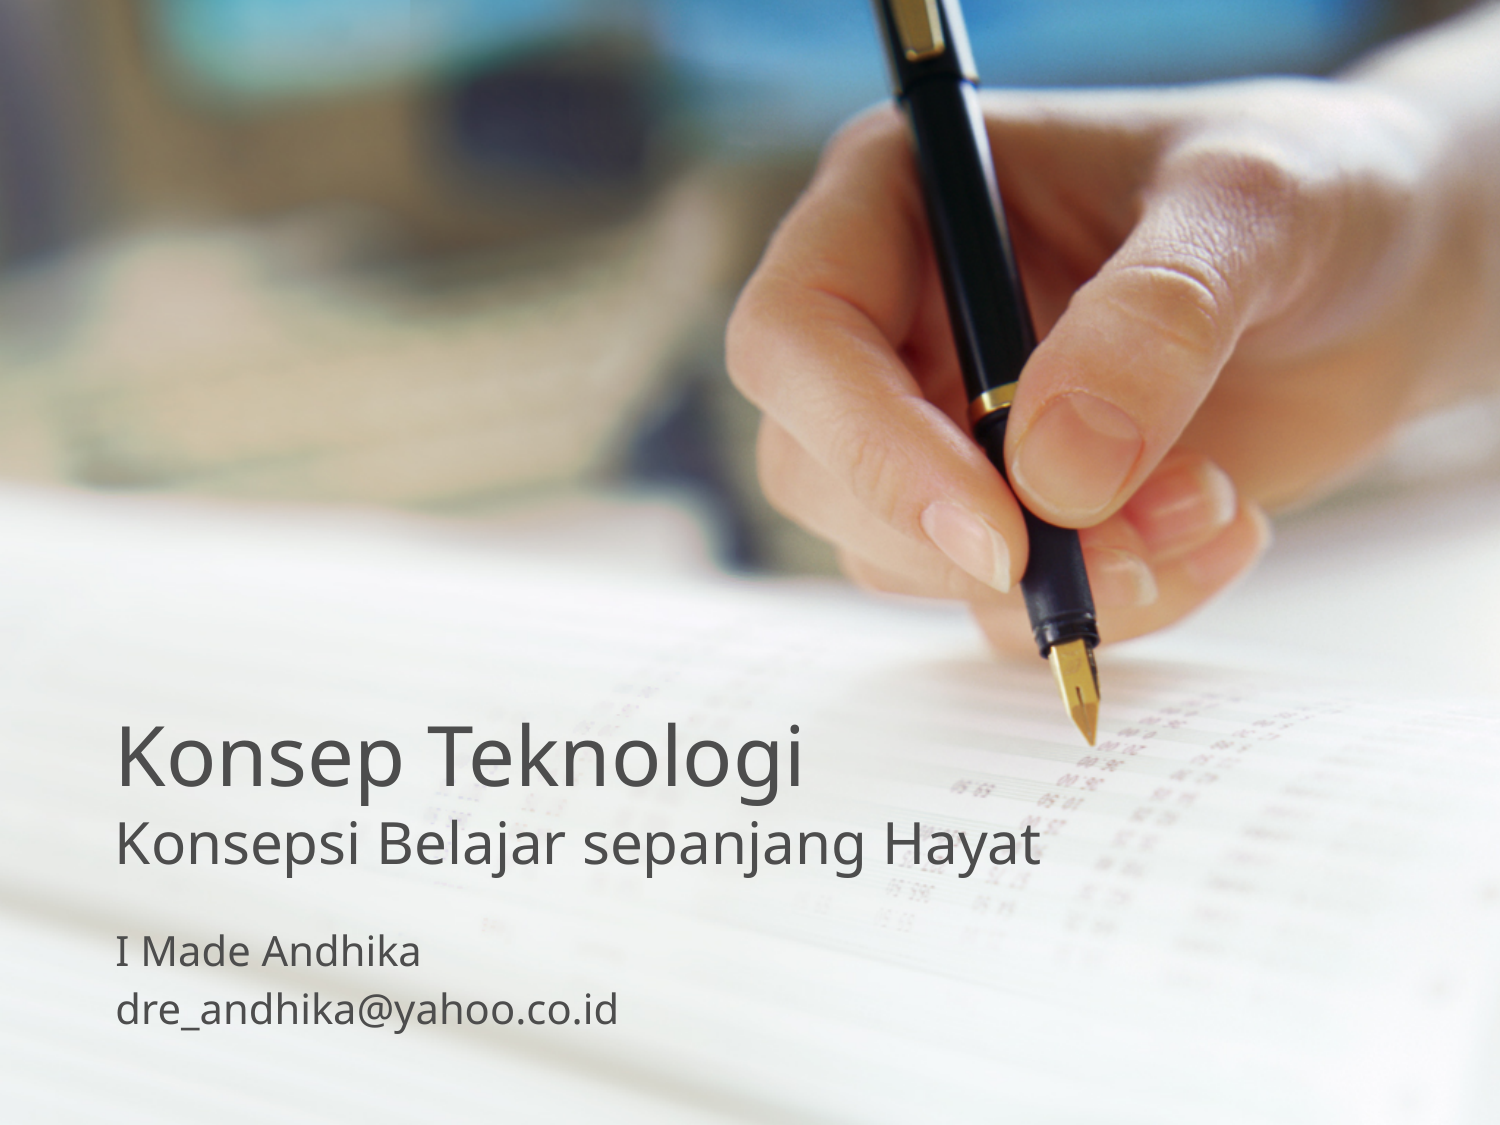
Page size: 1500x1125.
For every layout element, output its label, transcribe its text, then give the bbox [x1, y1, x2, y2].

title Konsep Teknologi [99, 694, 1338, 798]
text_box I Made Andhika dre_andhika@yahoo.co.id [100, 916, 1338, 1125]
picture [0, 0, 1500, 1125]
subtitle Konsepsi Belajar sepanjang Hayat [99, 798, 1338, 912]
